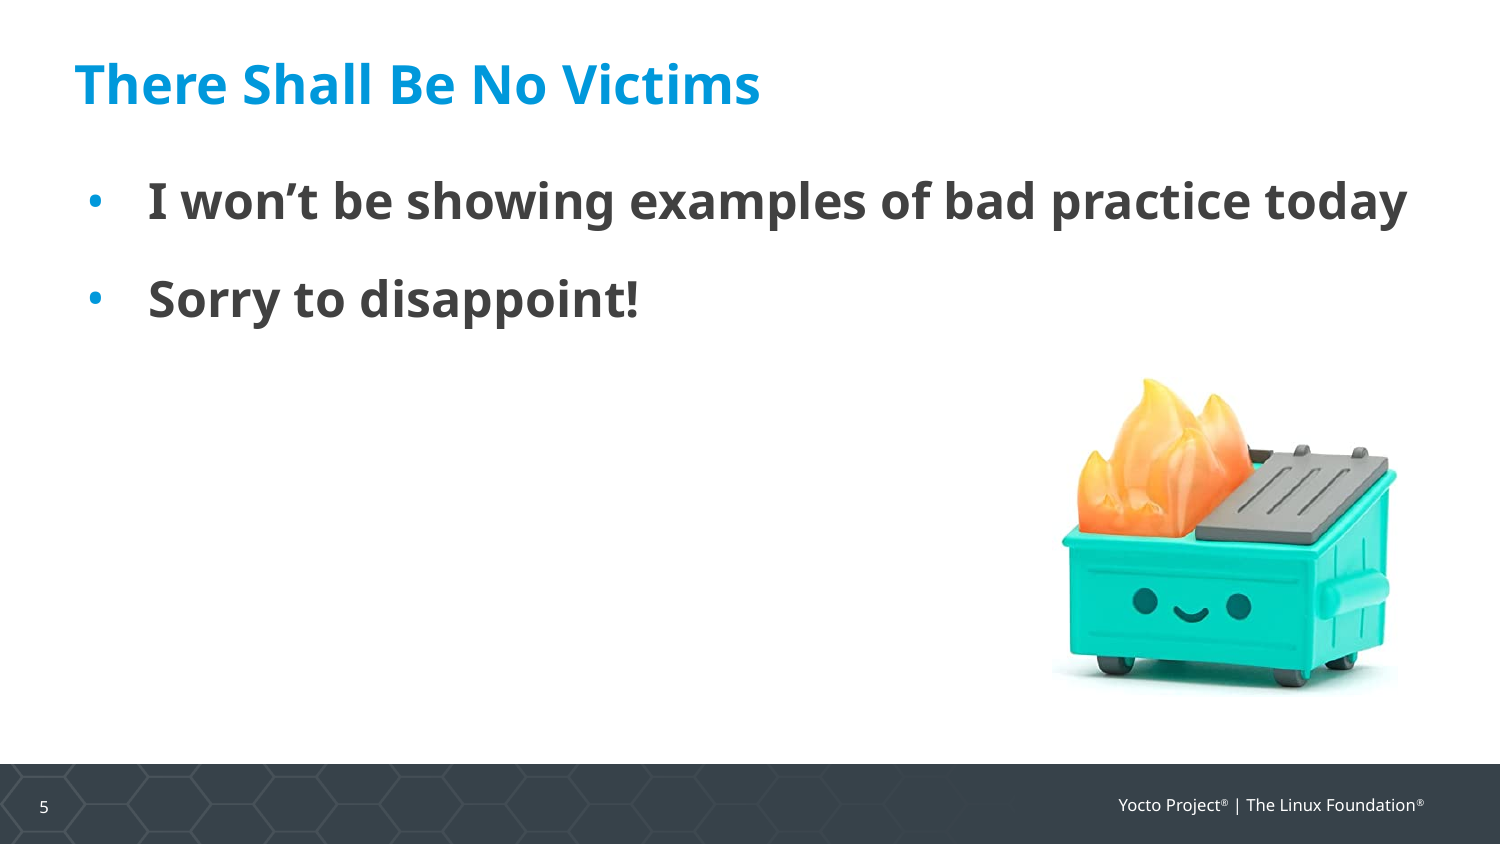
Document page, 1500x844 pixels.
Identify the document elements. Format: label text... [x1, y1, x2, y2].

picture [0, 0, 1500, 844]
title There Shall Be No Victims [74, 50, 1425, 160]
list I won’t be showing examples of bad practice today Sorry to disappoint! [73, 169, 1425, 728]
